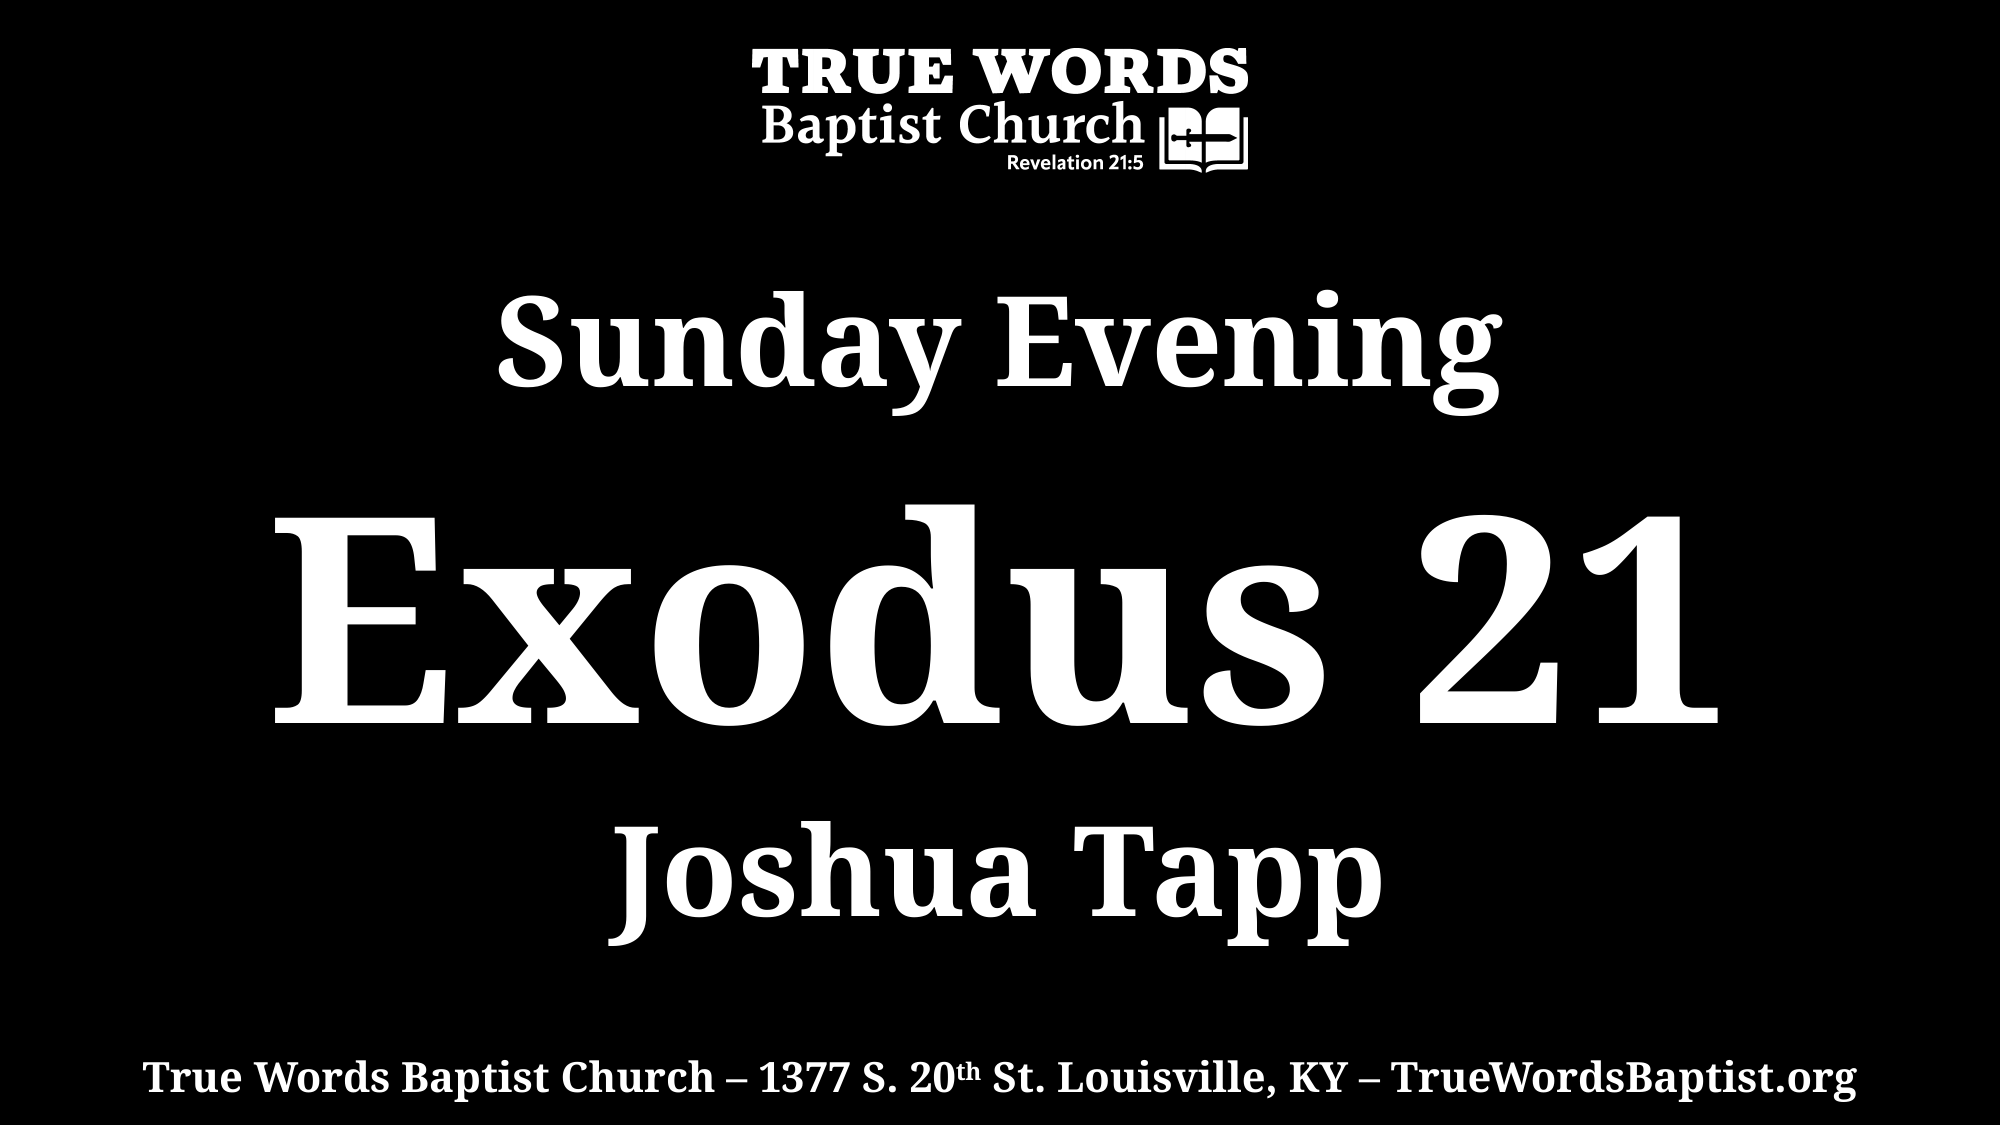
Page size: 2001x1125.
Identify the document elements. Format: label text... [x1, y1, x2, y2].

text_box True Words Baptist Church – 1377 S. 20th St. Louisville, KY – TrueWordsBaptist.org [0, 1043, 2000, 1109]
text_box Sunday Evening Exodus 21 Joshua Tapp [0, 243, 2000, 949]
picture [752, 48, 1248, 173]
